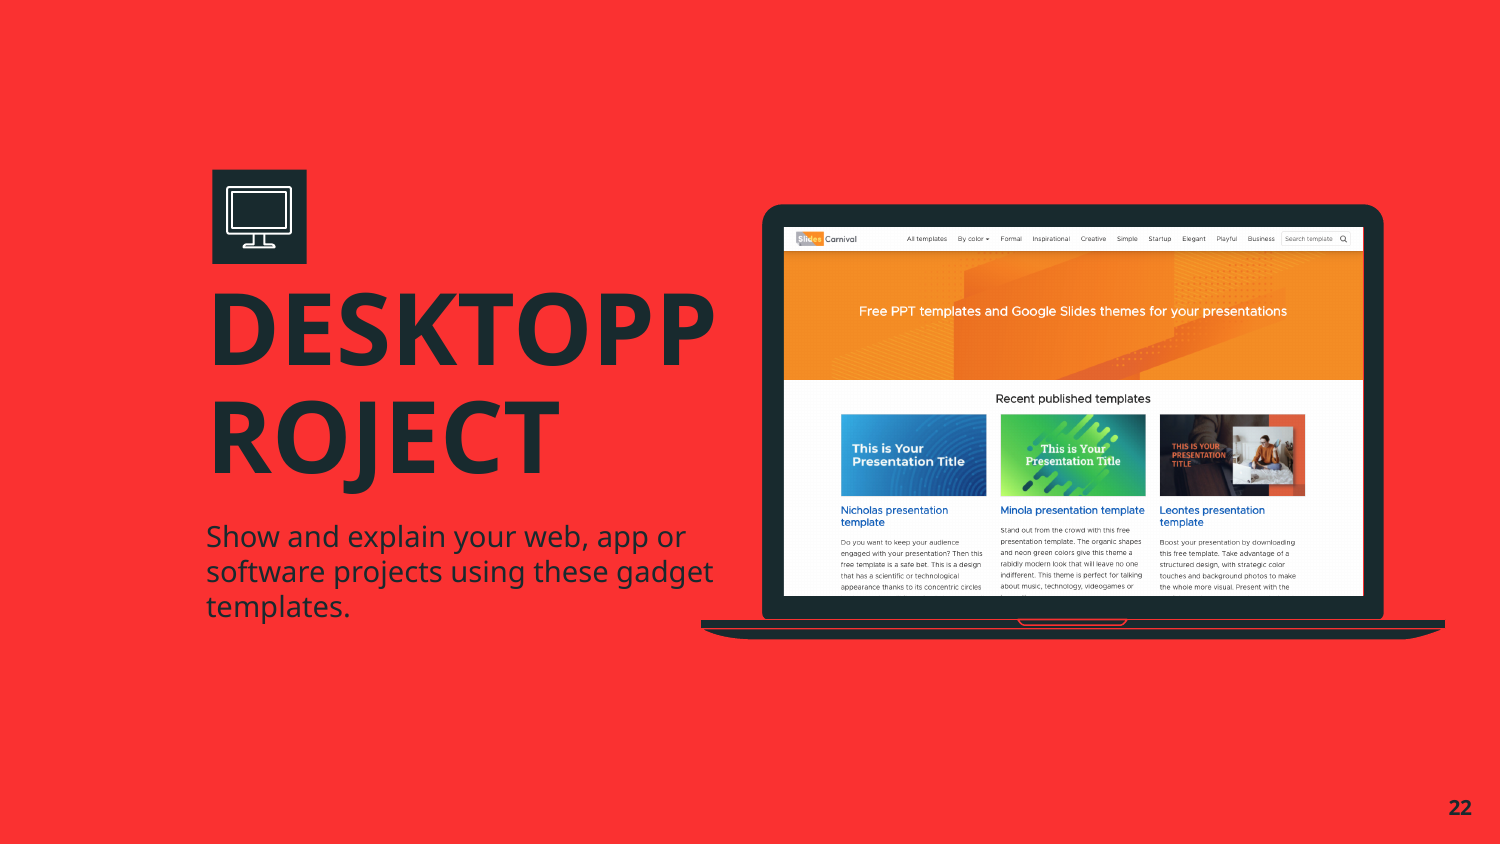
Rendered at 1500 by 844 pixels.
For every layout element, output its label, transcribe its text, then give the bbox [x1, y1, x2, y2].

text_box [226, 186, 292, 248]
slide_number ‹#› [1397, 779, 1487, 844]
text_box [700, 203, 1446, 641]
title DESKTOPPROJECT [190, 263, 695, 580]
list Show and explain your web, app or software projects using these gadget templates. [190, 580, 757, 771]
picture [783, 227, 1364, 596]
